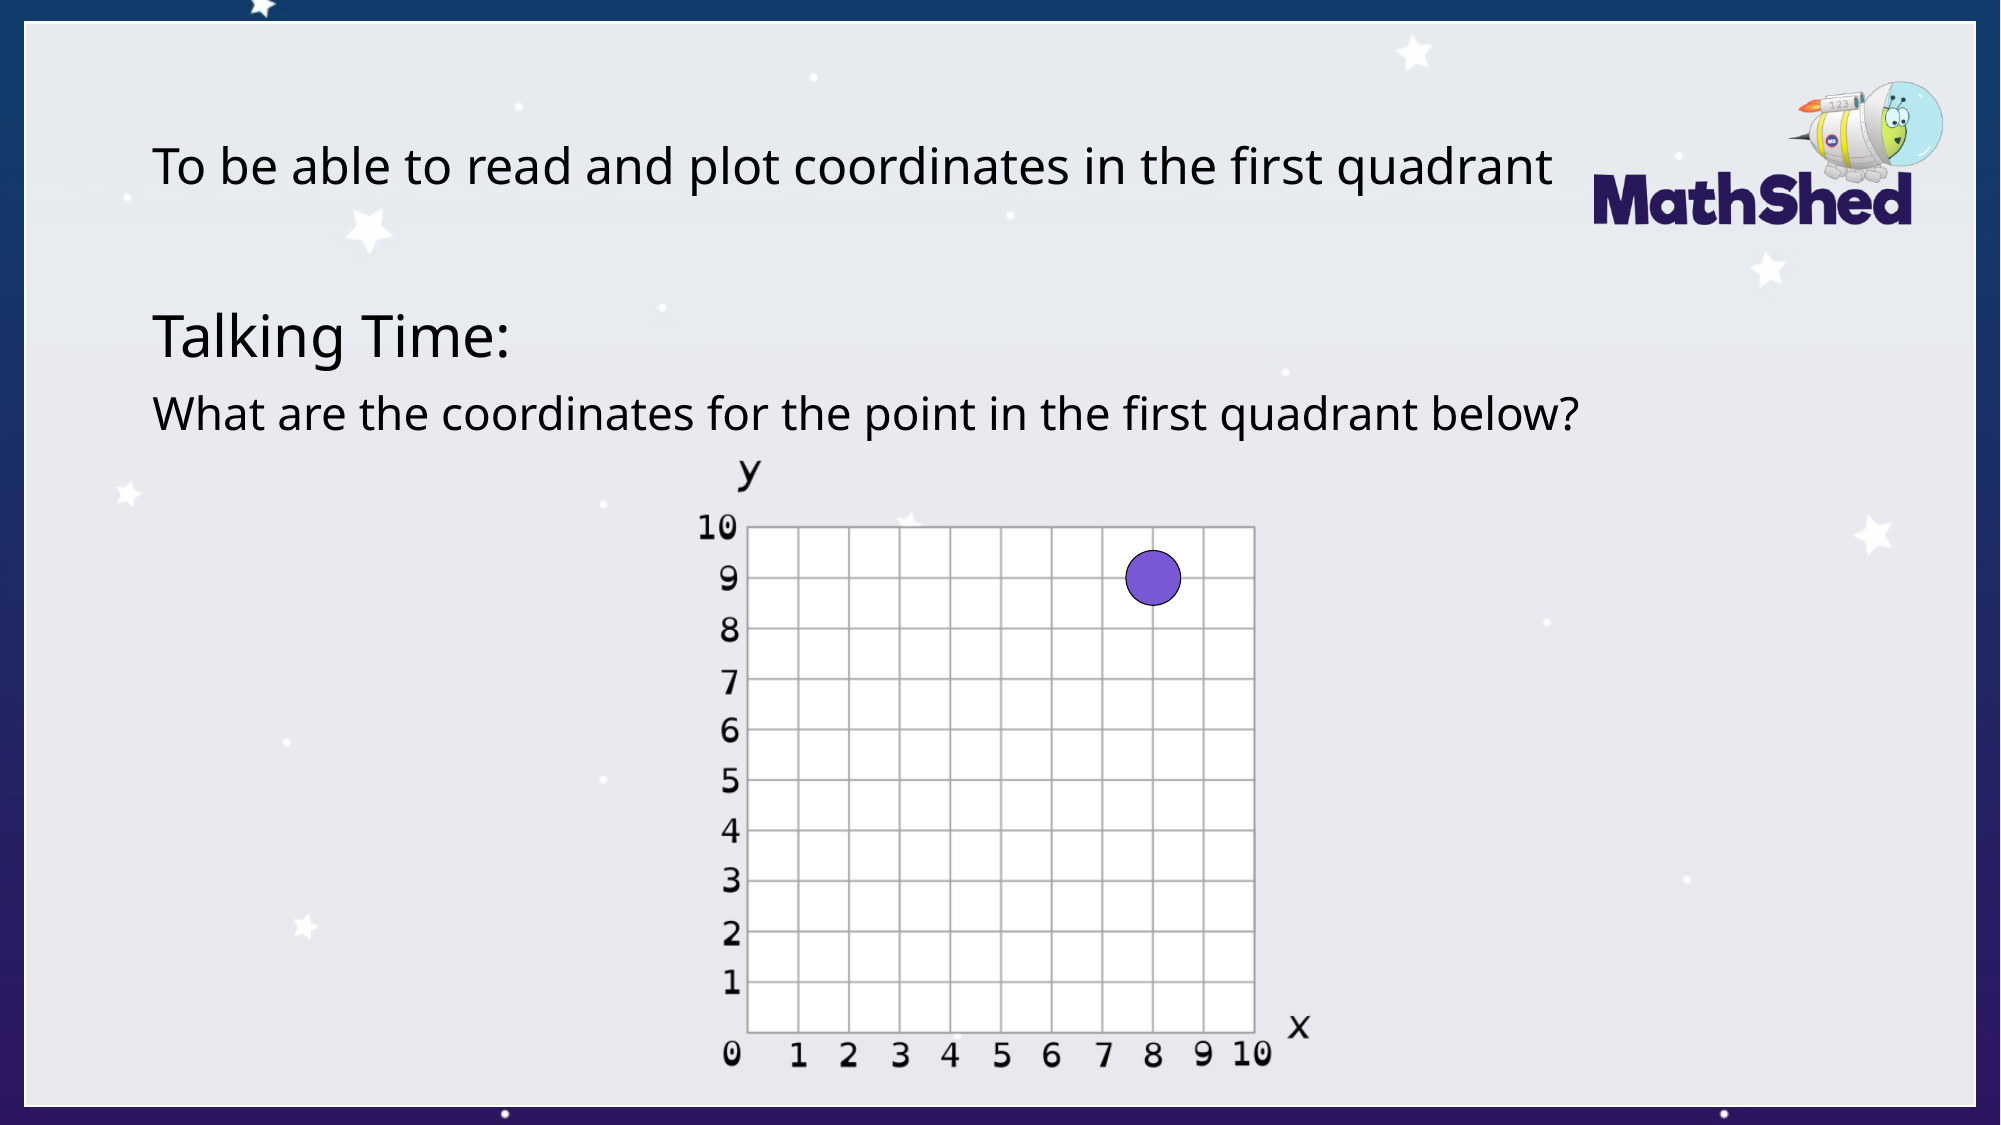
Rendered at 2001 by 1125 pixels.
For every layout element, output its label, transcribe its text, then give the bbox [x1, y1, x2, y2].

picture [0, 0, 2001, 1125]
title To be able to read and plot coordinates in the first quadrant [137, 59, 1578, 278]
list Talking Time: What are the coordinates for the point in the first quadrant below? [137, 299, 1924, 1014]
